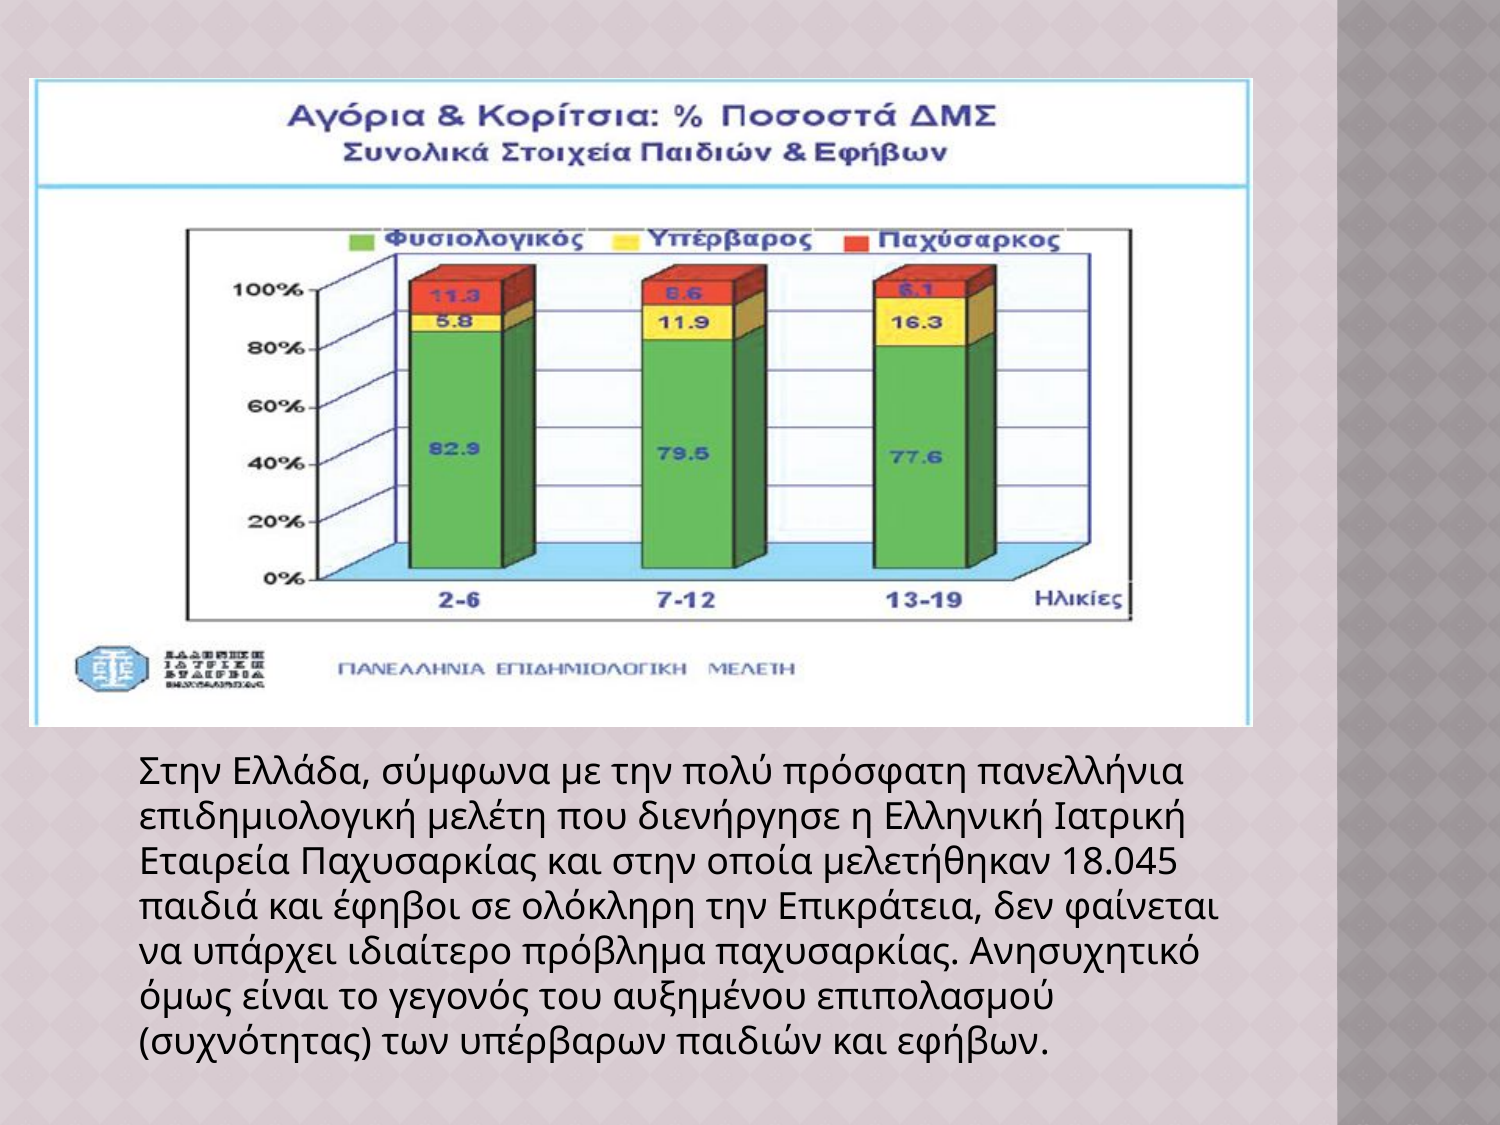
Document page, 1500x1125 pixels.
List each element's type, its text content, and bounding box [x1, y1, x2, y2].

picture [28, 77, 1254, 727]
text_box Στην Ελλάδα, σύμφωνα με την πολύ πρόσφατη πανελλήνια επιδημιολογική μελέτη που διενήργησε η Ελληνική Ιατρική Εταιρεία Παχυσαρκίας και στην οποία μελετήθηκαν 18.045 παιδιά και έφηβοι σε ολόκληρη την Επικράτεια, δεν φαίνεται να υπάρχει ιδιαίτερο πρόβλημα παχυσαρκίας. Ανησυχητικό όμως είναι το γεγονός του αυξημένου επιπολασμού (συχνότητας) των υπέρβαρων παιδιών και εφήβων. [123, 739, 1247, 1070]
